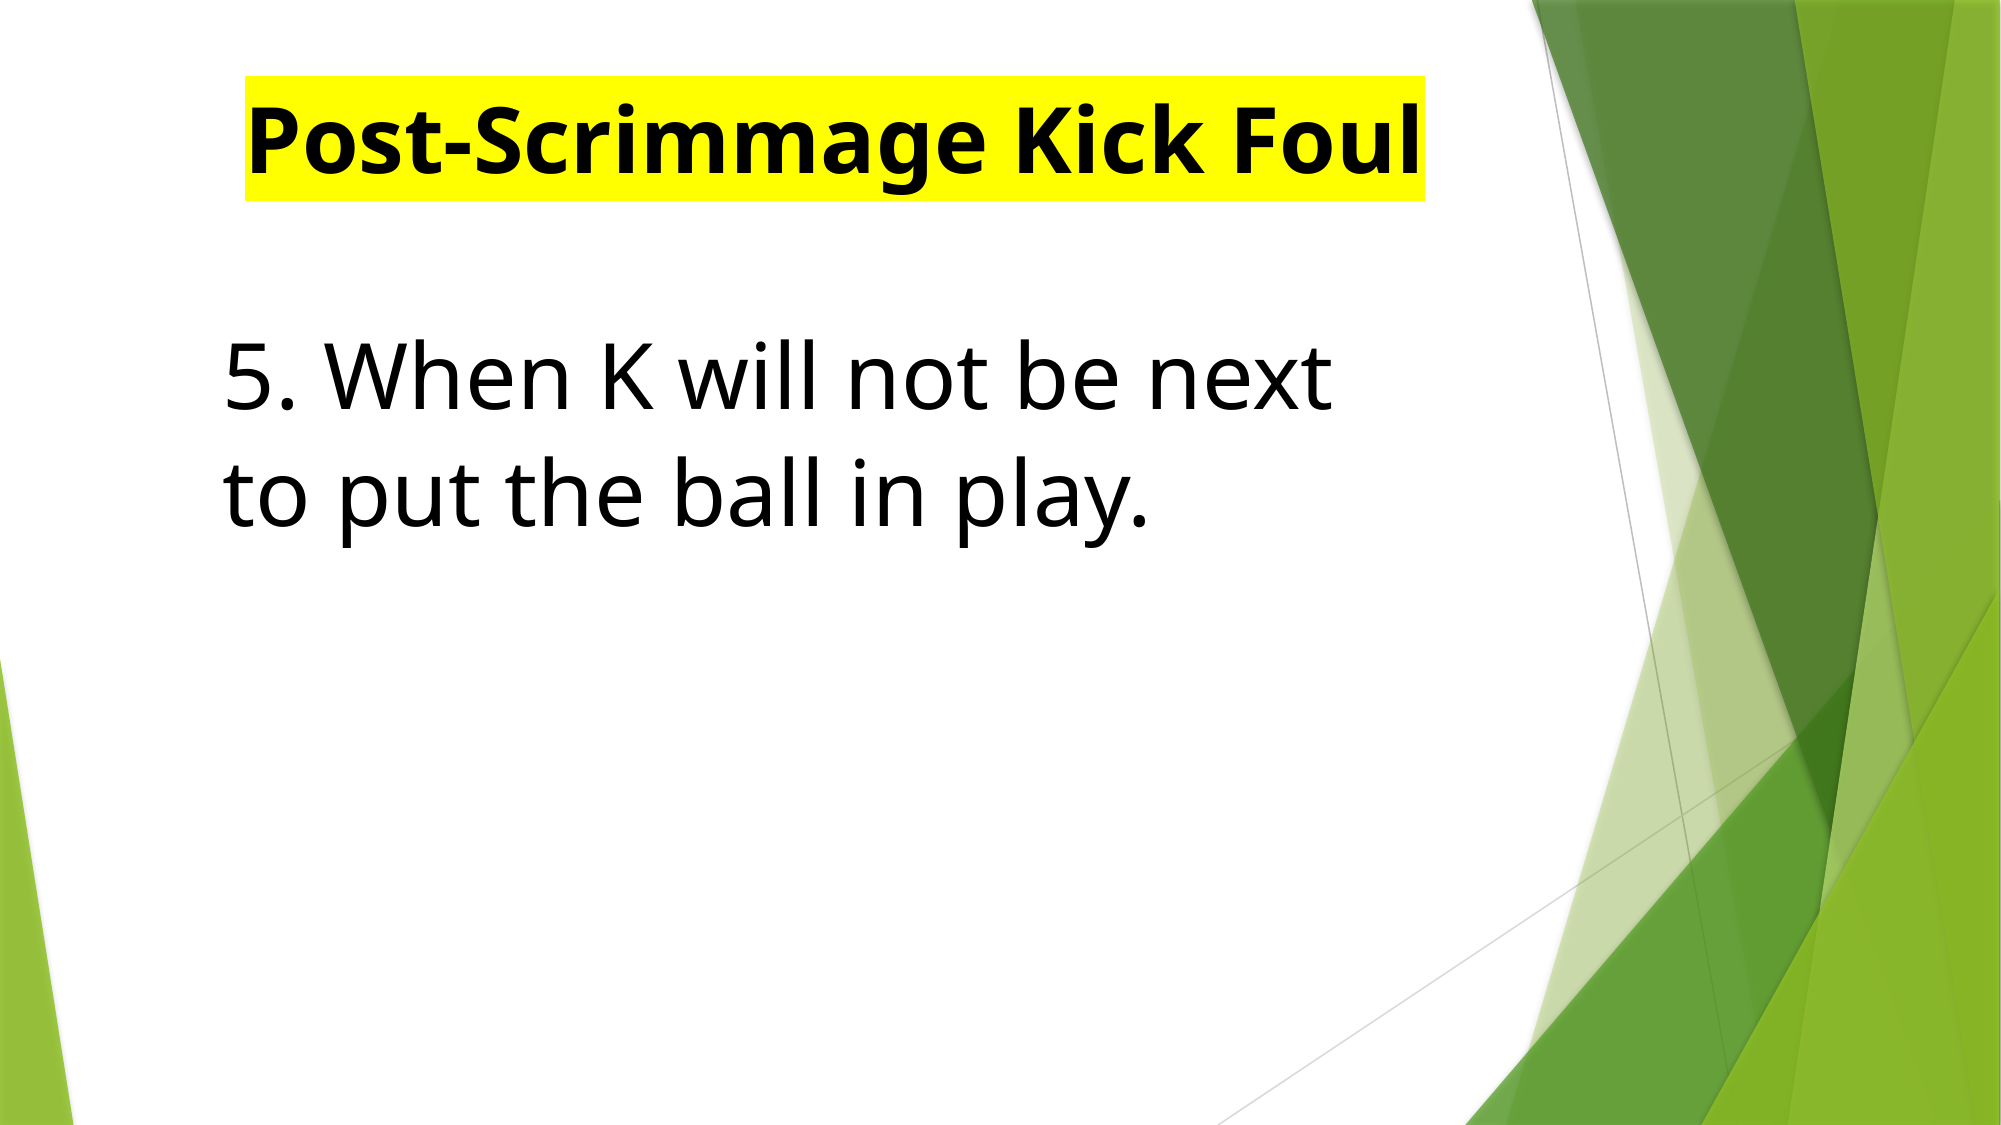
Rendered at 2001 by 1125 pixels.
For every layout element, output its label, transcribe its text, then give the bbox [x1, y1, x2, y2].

text_box 5. When K will not be next to put the ball in play. [133, 302, 1449, 553]
text_box Post-Scrimmage Kick Foul [229, 67, 1440, 200]
